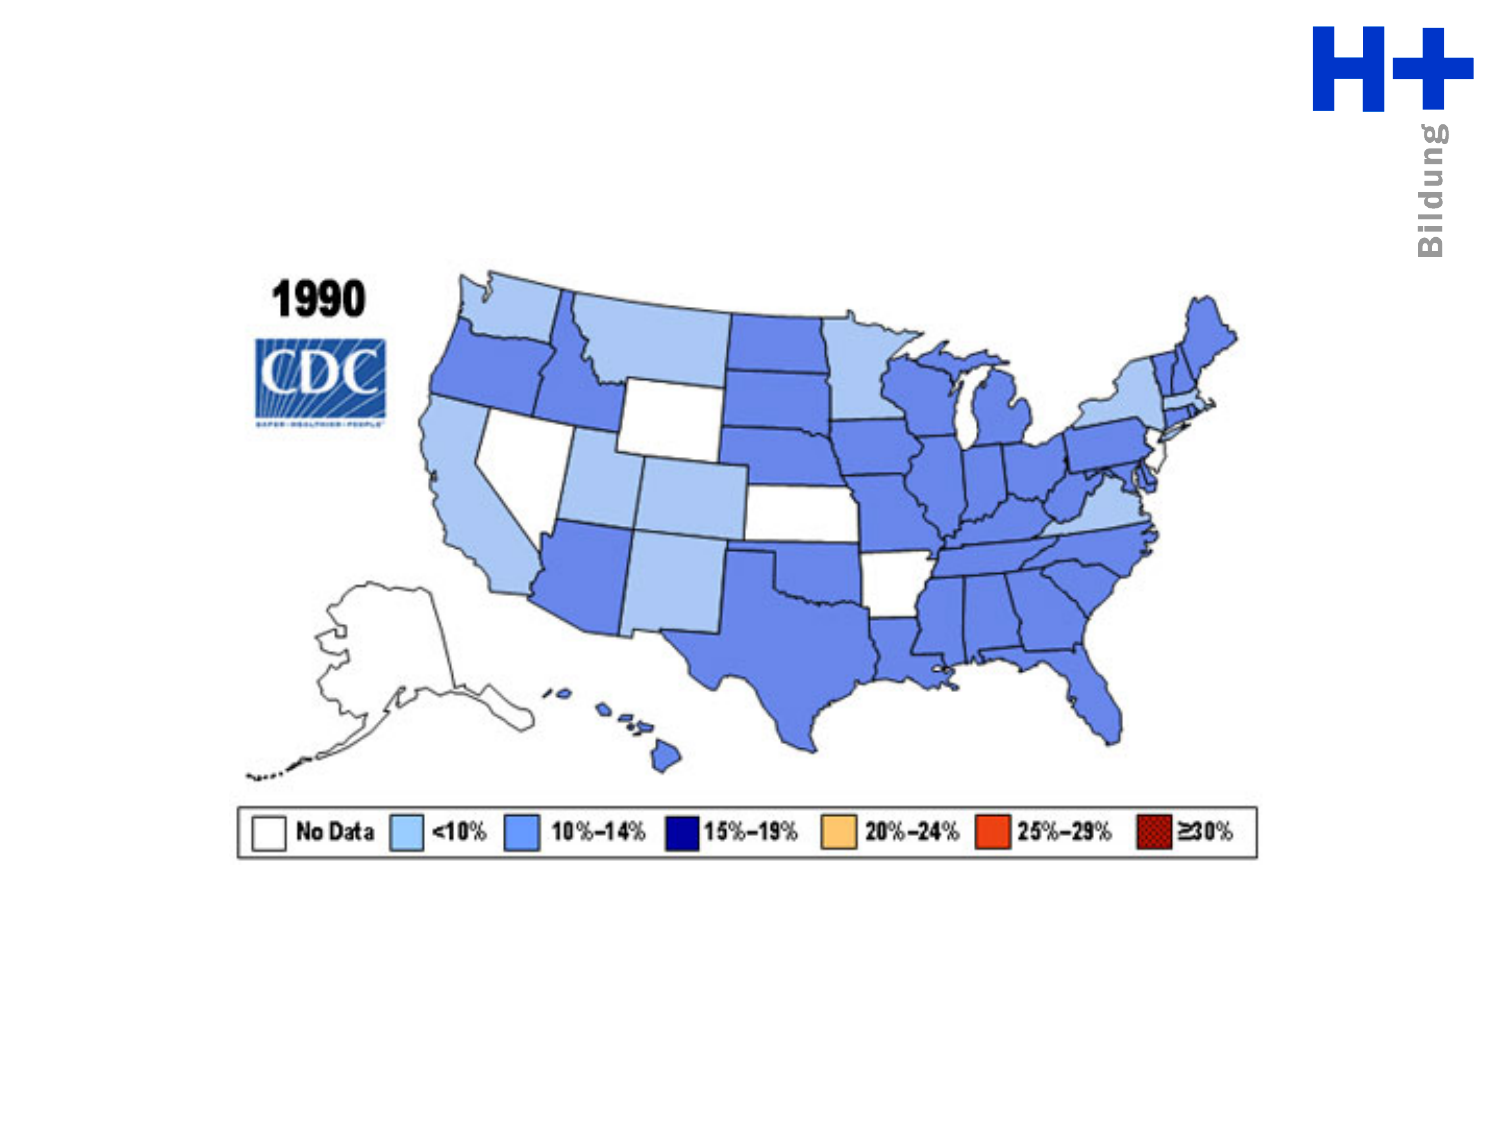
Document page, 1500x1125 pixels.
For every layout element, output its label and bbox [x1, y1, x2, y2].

picture [228, 257, 1272, 865]
picture [1305, 20, 1481, 265]
